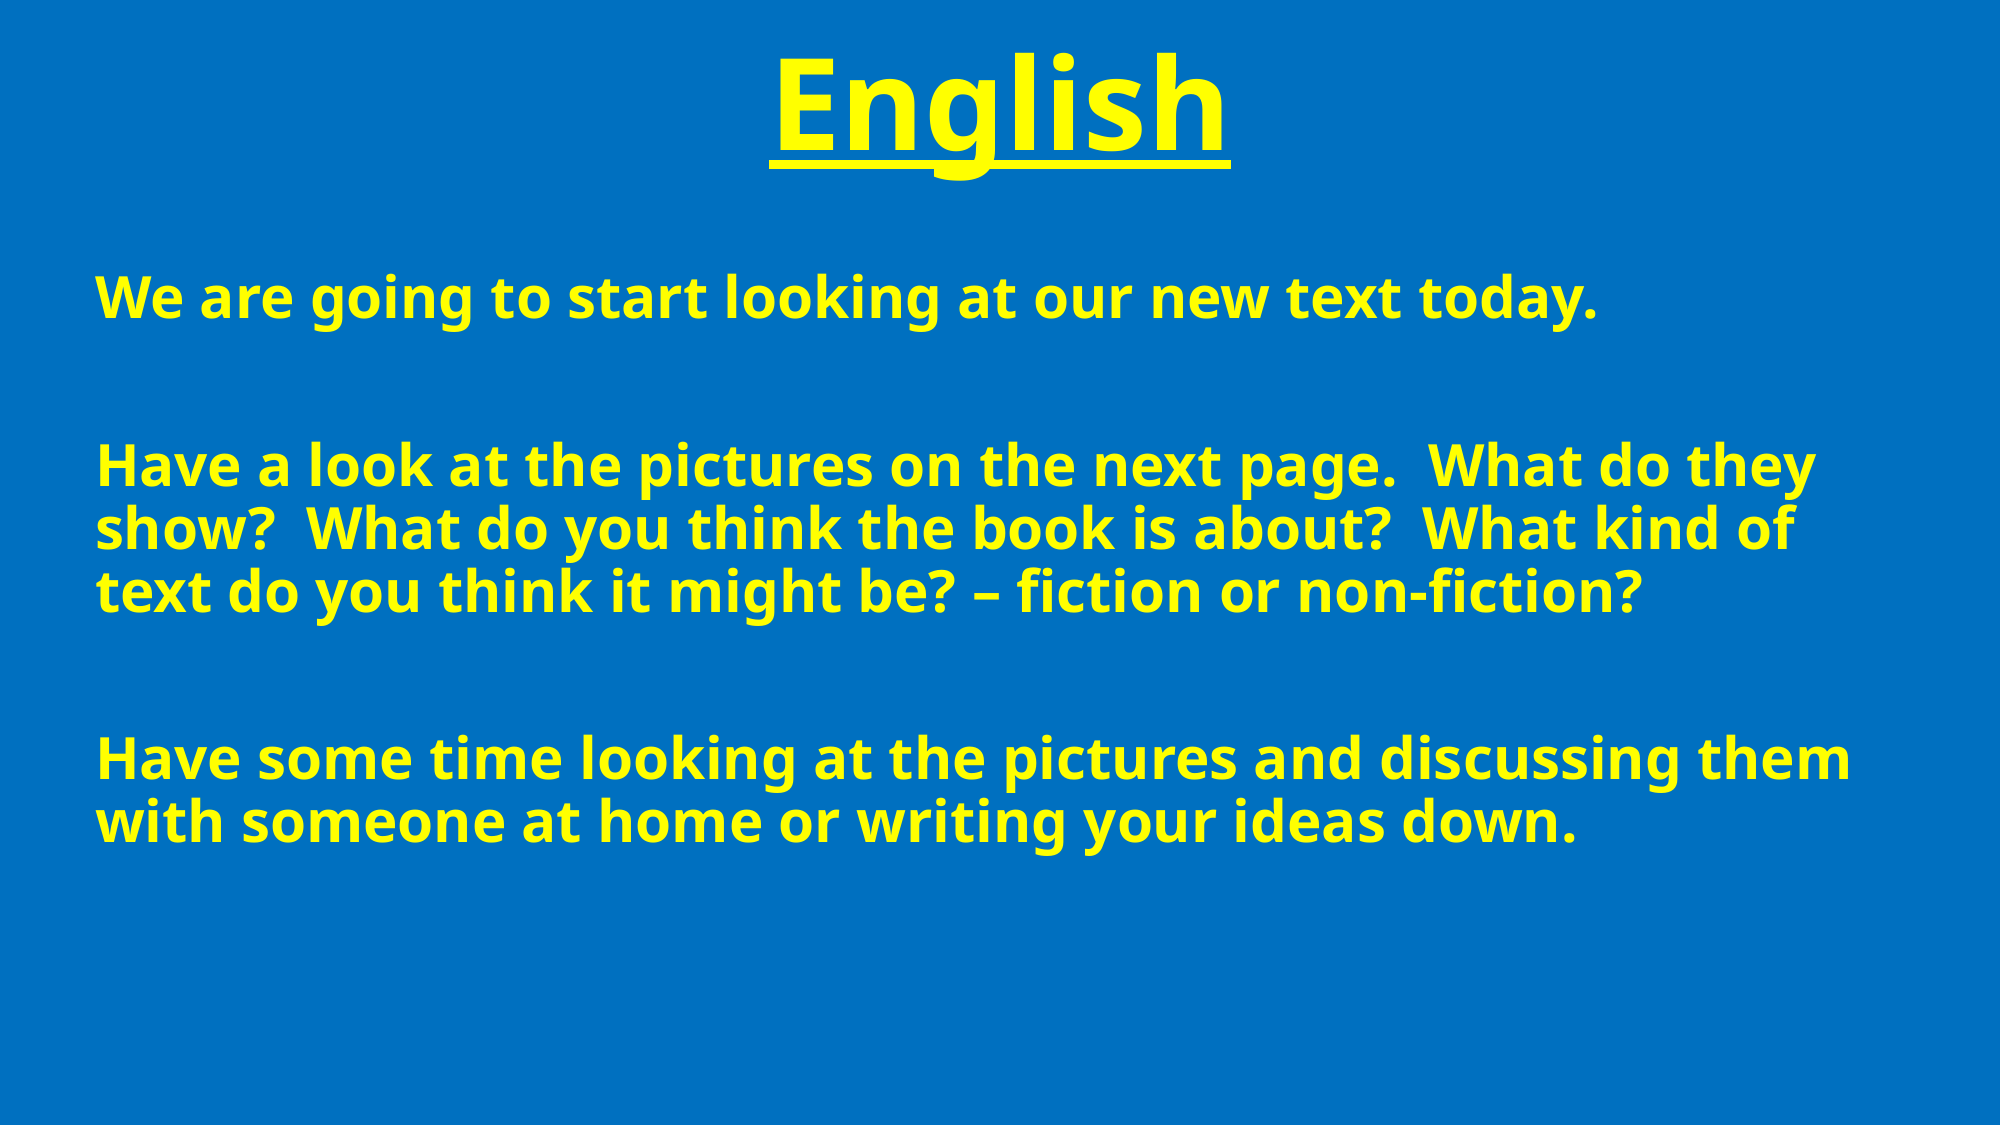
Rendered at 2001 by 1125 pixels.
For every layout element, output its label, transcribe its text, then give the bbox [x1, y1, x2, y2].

title English [137, 32, 1863, 186]
list We are going to start looking at our new text today. Have a look at the pictures on the next page. What do they show? What do you think the book is about? What kind of text do you think it might be? – fiction or non-fiction? Have some time looking at the pictures and discussing them with someone at home or writing your ideas down. [79, 260, 1921, 1061]
